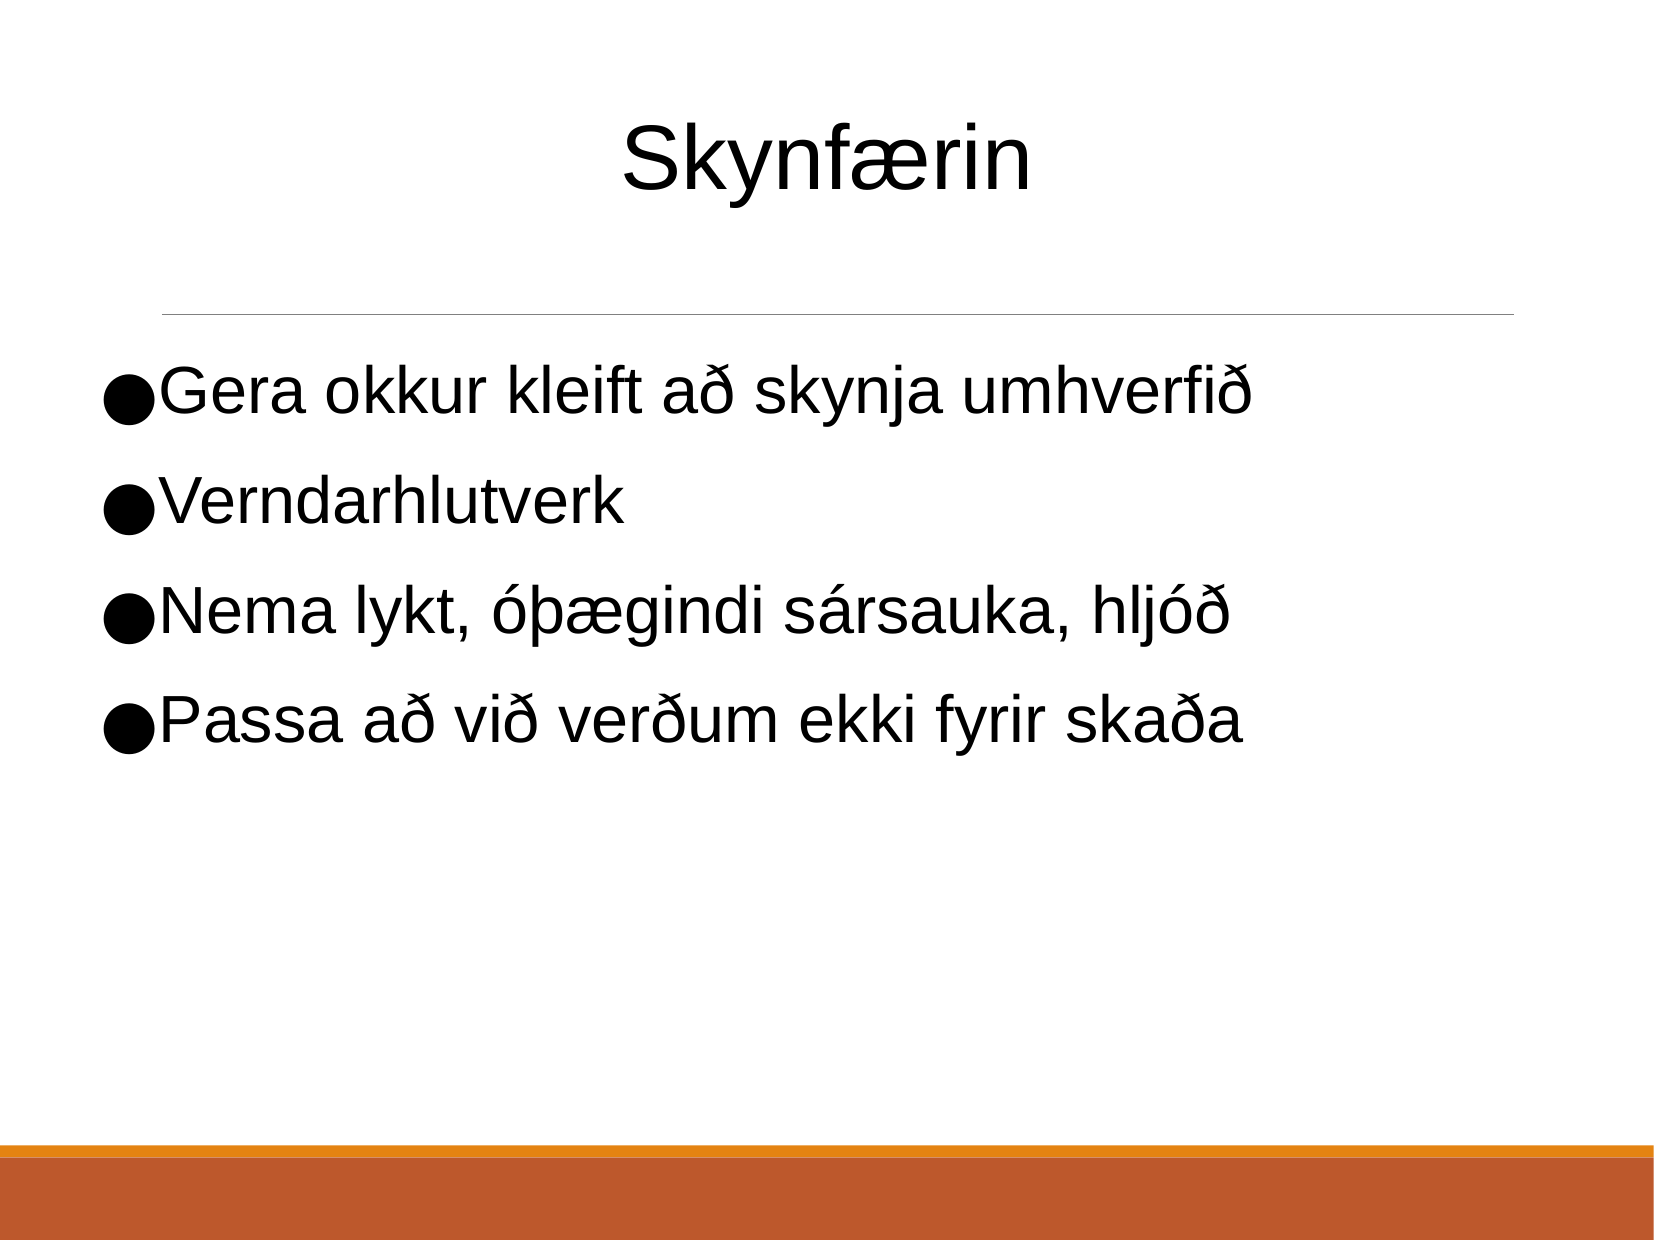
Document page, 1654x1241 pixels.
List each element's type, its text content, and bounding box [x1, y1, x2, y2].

text_box Gera okkur kleift að skynja umhverfið Verndarhlutverk Nema lykt, óþægindi sársauka, hljóð Passa að við verðum ekki fyrir skaða [82, 347, 1571, 1067]
text_box Skynfærin [82, 49, 1571, 257]
